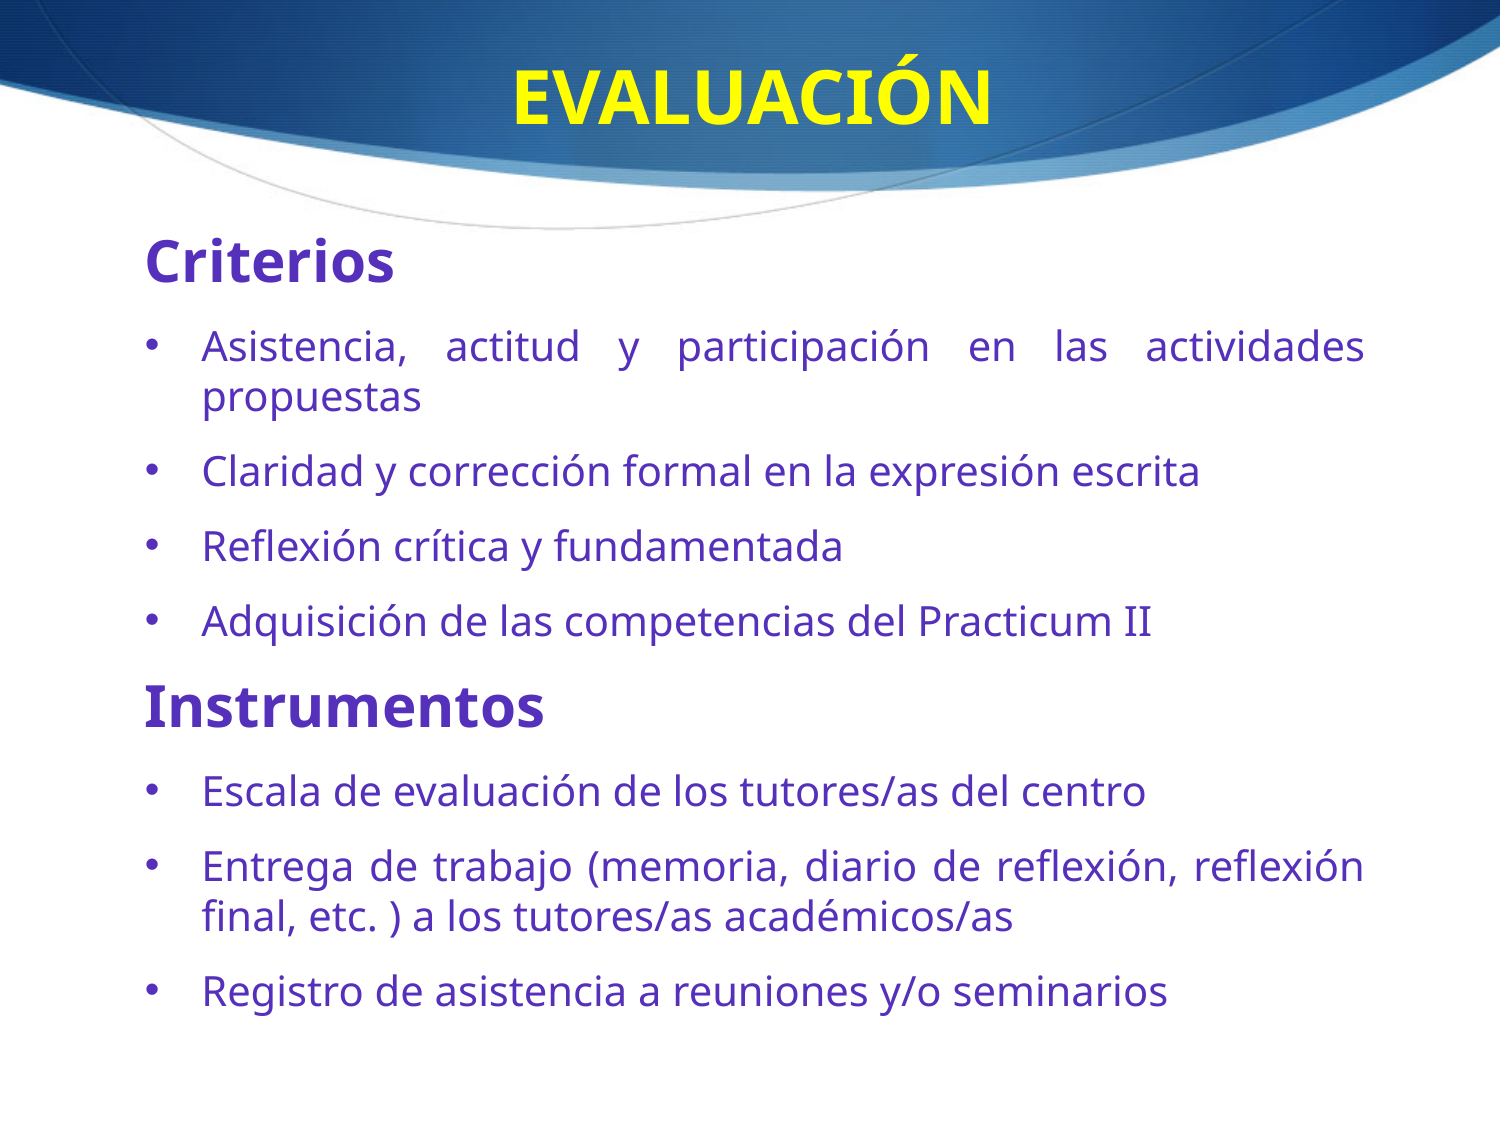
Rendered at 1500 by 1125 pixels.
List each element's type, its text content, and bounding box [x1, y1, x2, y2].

picture [0, 0, 1500, 1125]
text_box Criterios Asistencia, actitud y participación en las actividades propuestas Claridad y corrección formal en la expresión escrita Reflexión crítica y fundamentada Adquisición de las competencias del Practicum II Instrumentos Escala de evaluación de los tutores/as del centro Entrega de trabajo (memoria, diario de reflexión, reflexión final, etc. ) a los tutores/as académicos/as Registro de asistencia a reuniones y/o seminarios [130, 216, 1381, 1023]
text_box EVALUACIÓN [135, 41, 1371, 147]
